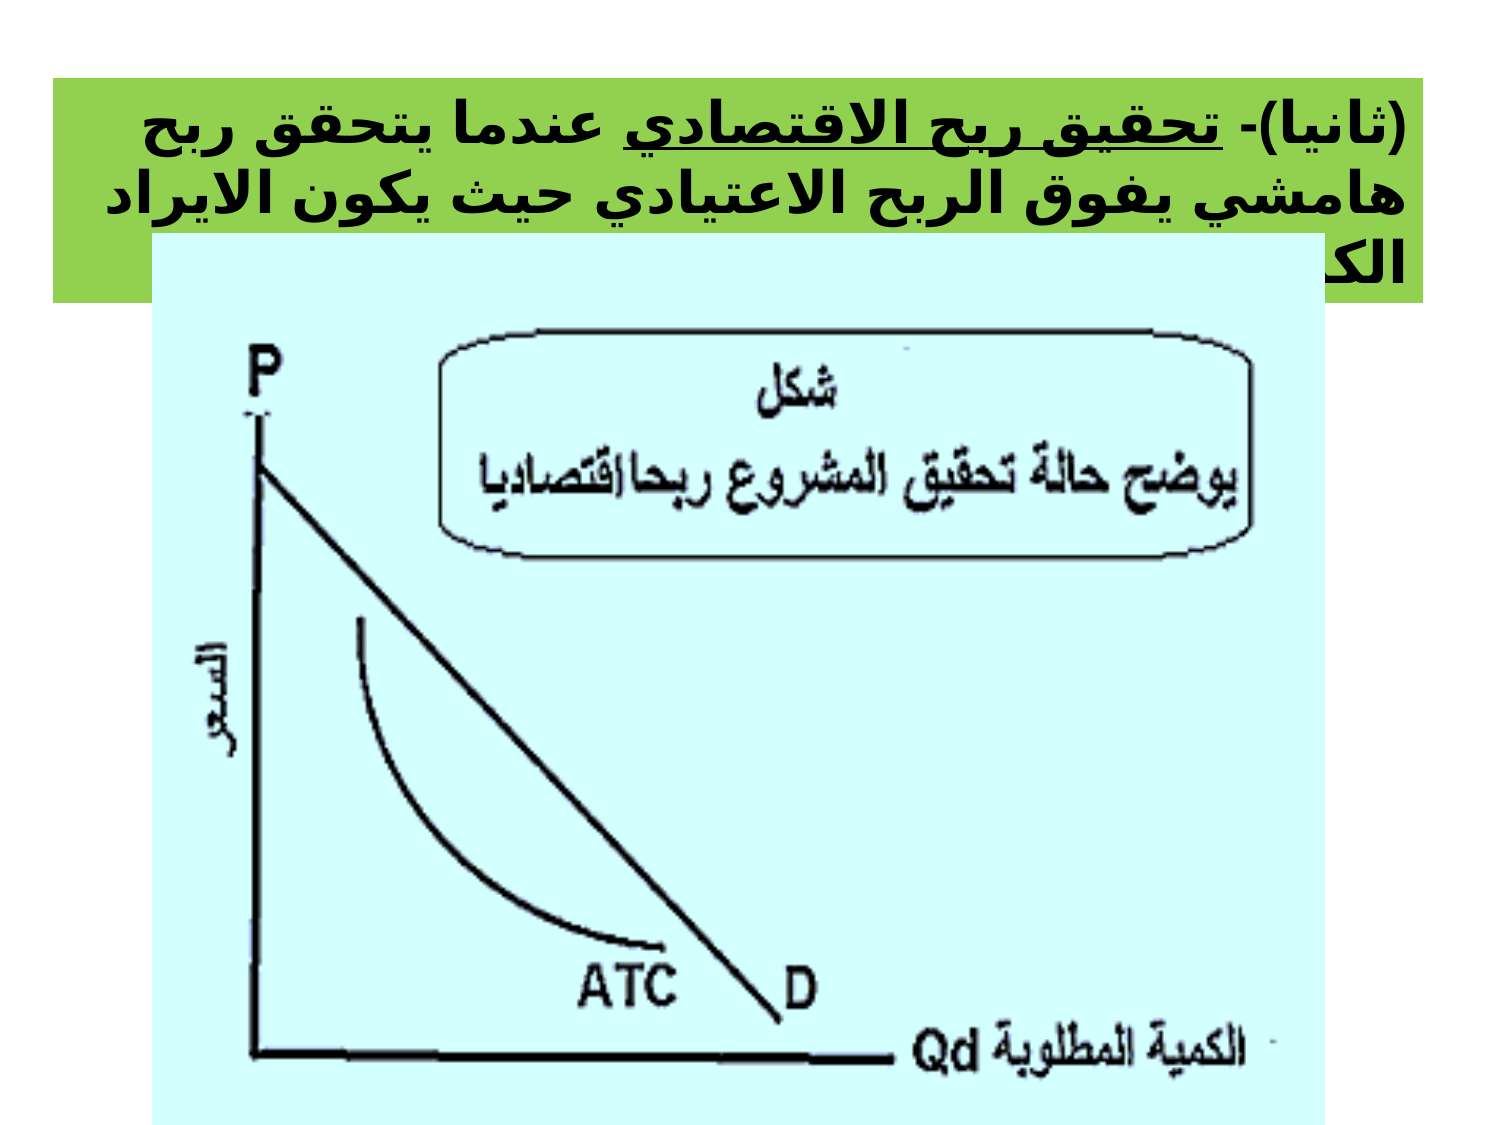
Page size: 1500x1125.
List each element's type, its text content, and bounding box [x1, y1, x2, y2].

picture [151, 233, 1325, 1125]
text_box (ثانيا)- تحقيق ربح الاقتصادي عندما يتحقق ربح هامشي يفوق الربح الاعتيادي حيث يكون الايراد الكلي اكبر من التكاليف الكلية TR ˃ TC [53, 78, 1424, 303]
